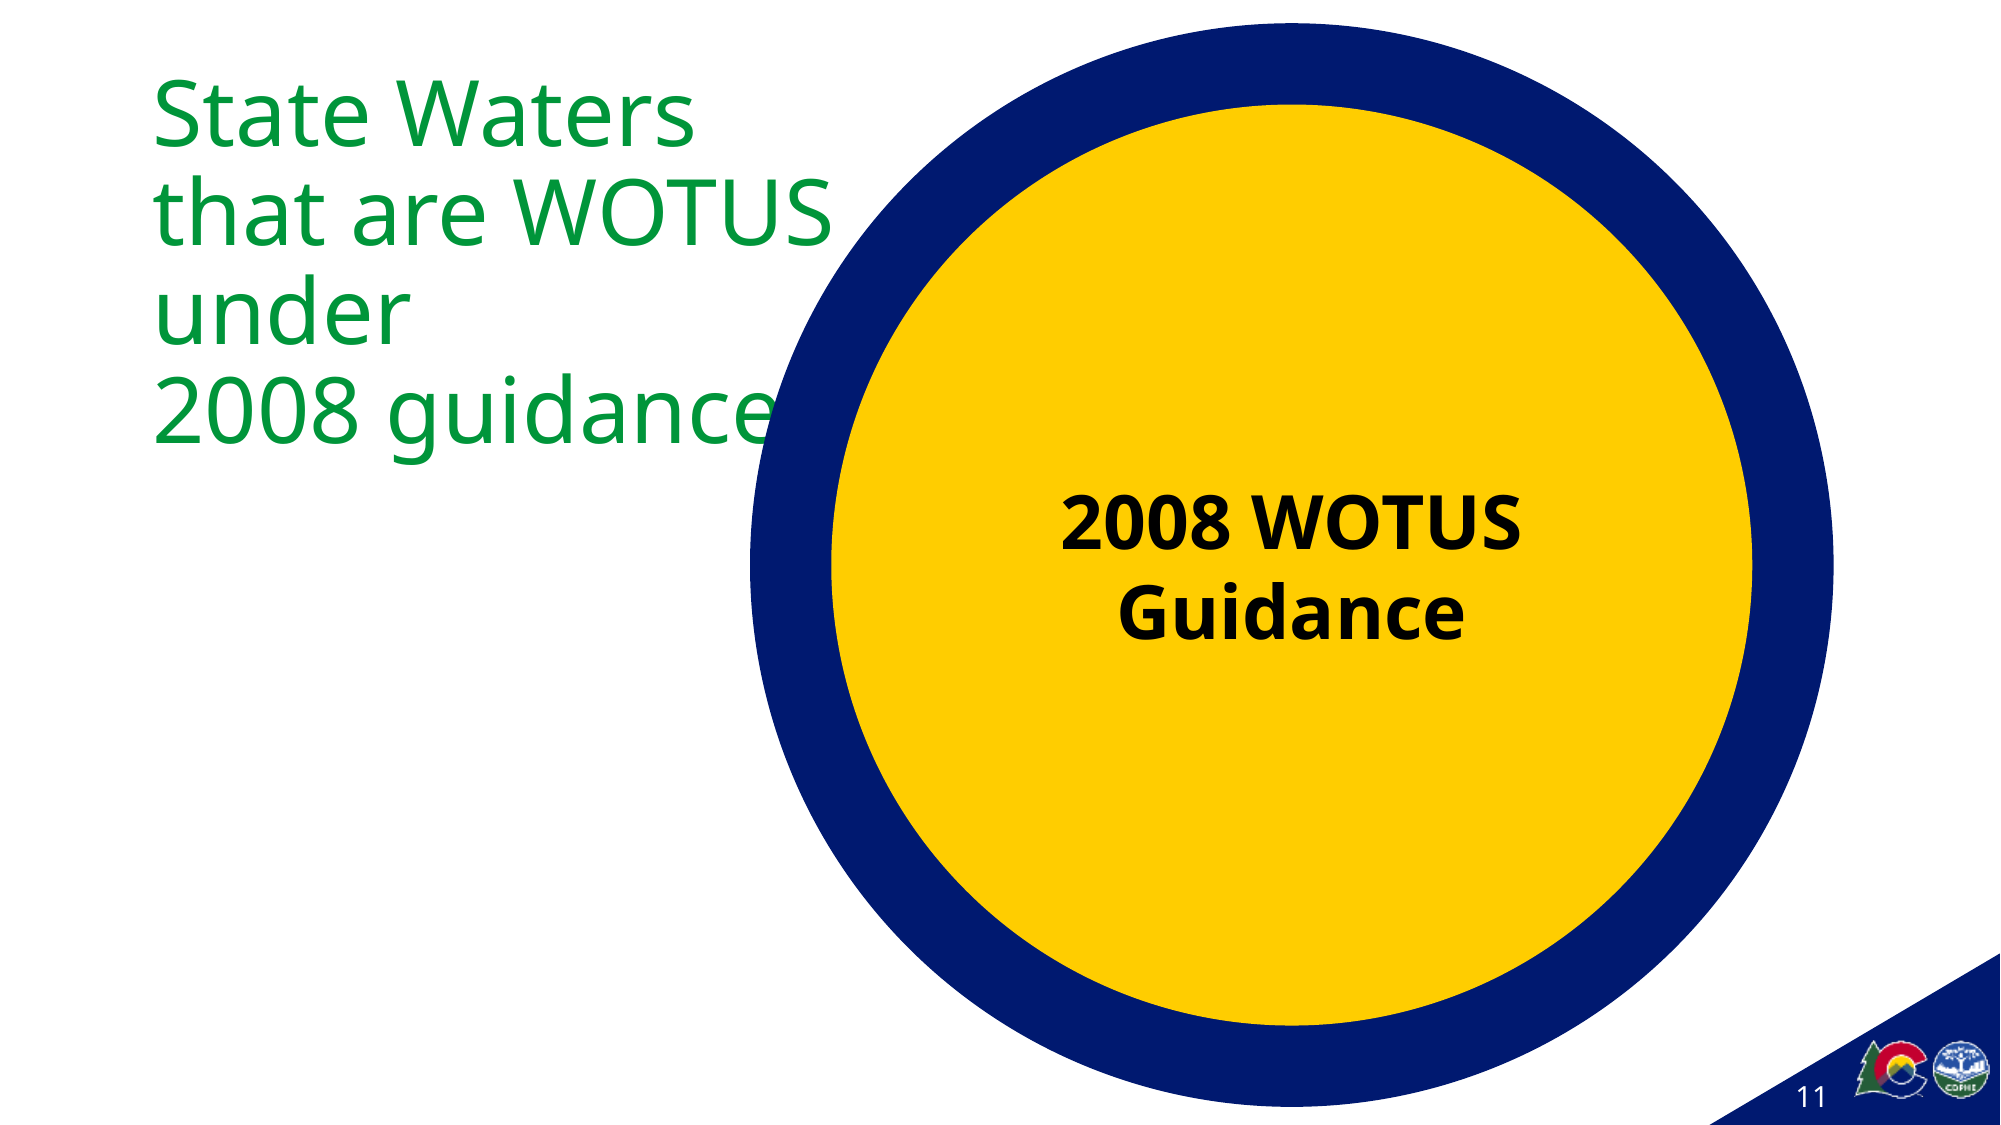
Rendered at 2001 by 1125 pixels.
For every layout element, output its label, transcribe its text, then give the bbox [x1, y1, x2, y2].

title State Waters that are WOTUS under 2008 guidance [137, 59, 854, 769]
text_box 2008 WOTUS Guidance [830, 103, 1754, 1027]
text_box [748, 22, 1835, 1108]
picture [1854, 1039, 1990, 1099]
